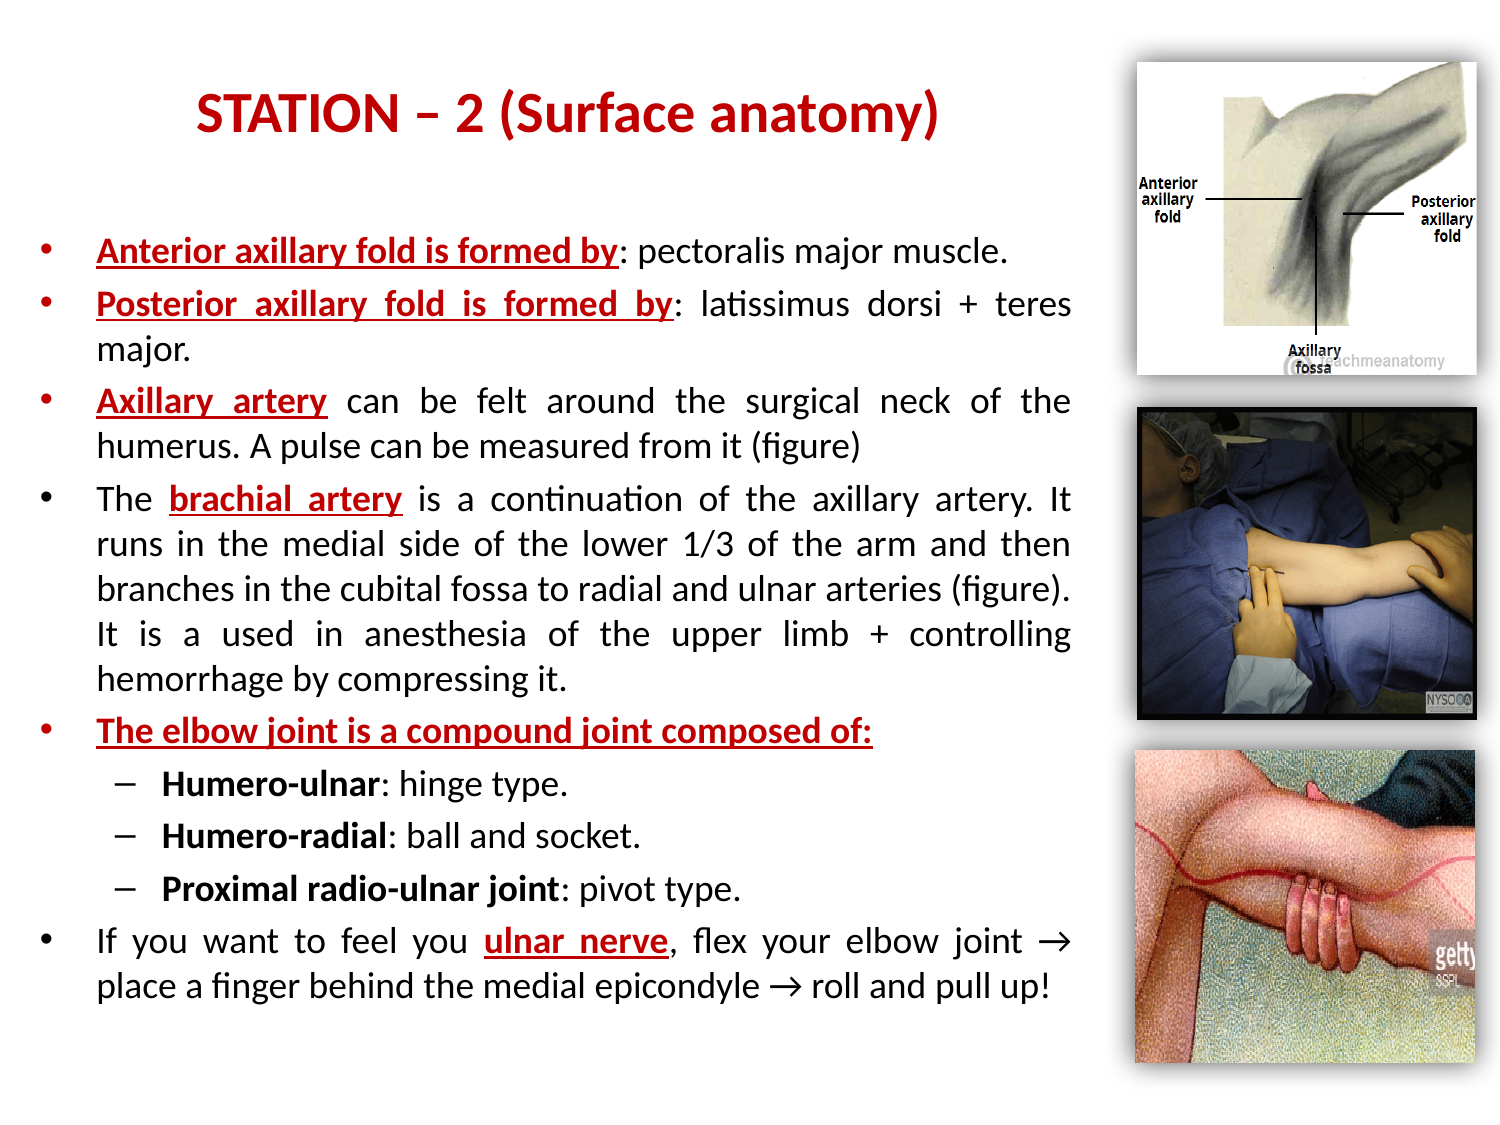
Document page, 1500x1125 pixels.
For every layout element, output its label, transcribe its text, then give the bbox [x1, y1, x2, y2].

picture [1136, 62, 1477, 376]
picture [1136, 406, 1477, 720]
picture [1134, 749, 1476, 1063]
list Anterior axillary fold is formed by: pectoralis major muscle. Posterior axillary fold is formed by: latissimus dorsi + teres major. Axillary artery can be felt around the surgical neck of the humerus. A pulse can be measured from it (figure) The brachial artery is a continuation of the axillary artery. It runs in the medial side of the lower 1/3 of the arm and then branches in the cubital fossa to radial and ulnar arteries (figure). It is a used in anesthesia of the upper limb + controlling hemorrhage by compressing it. The elbow joint is a compound joint composed of: Humero-ulnar: hinge type. Humero-radial: ball and socket. Proximal radio-ulnar joint: pivot type. If you want to feel you ulnar nerve, flex your elbow joint → place a finger behind the medial epicondyle → roll and pull up! [24, 218, 1088, 1063]
title STATION – 2 (Surface anatomy) [162, 37, 975, 181]
